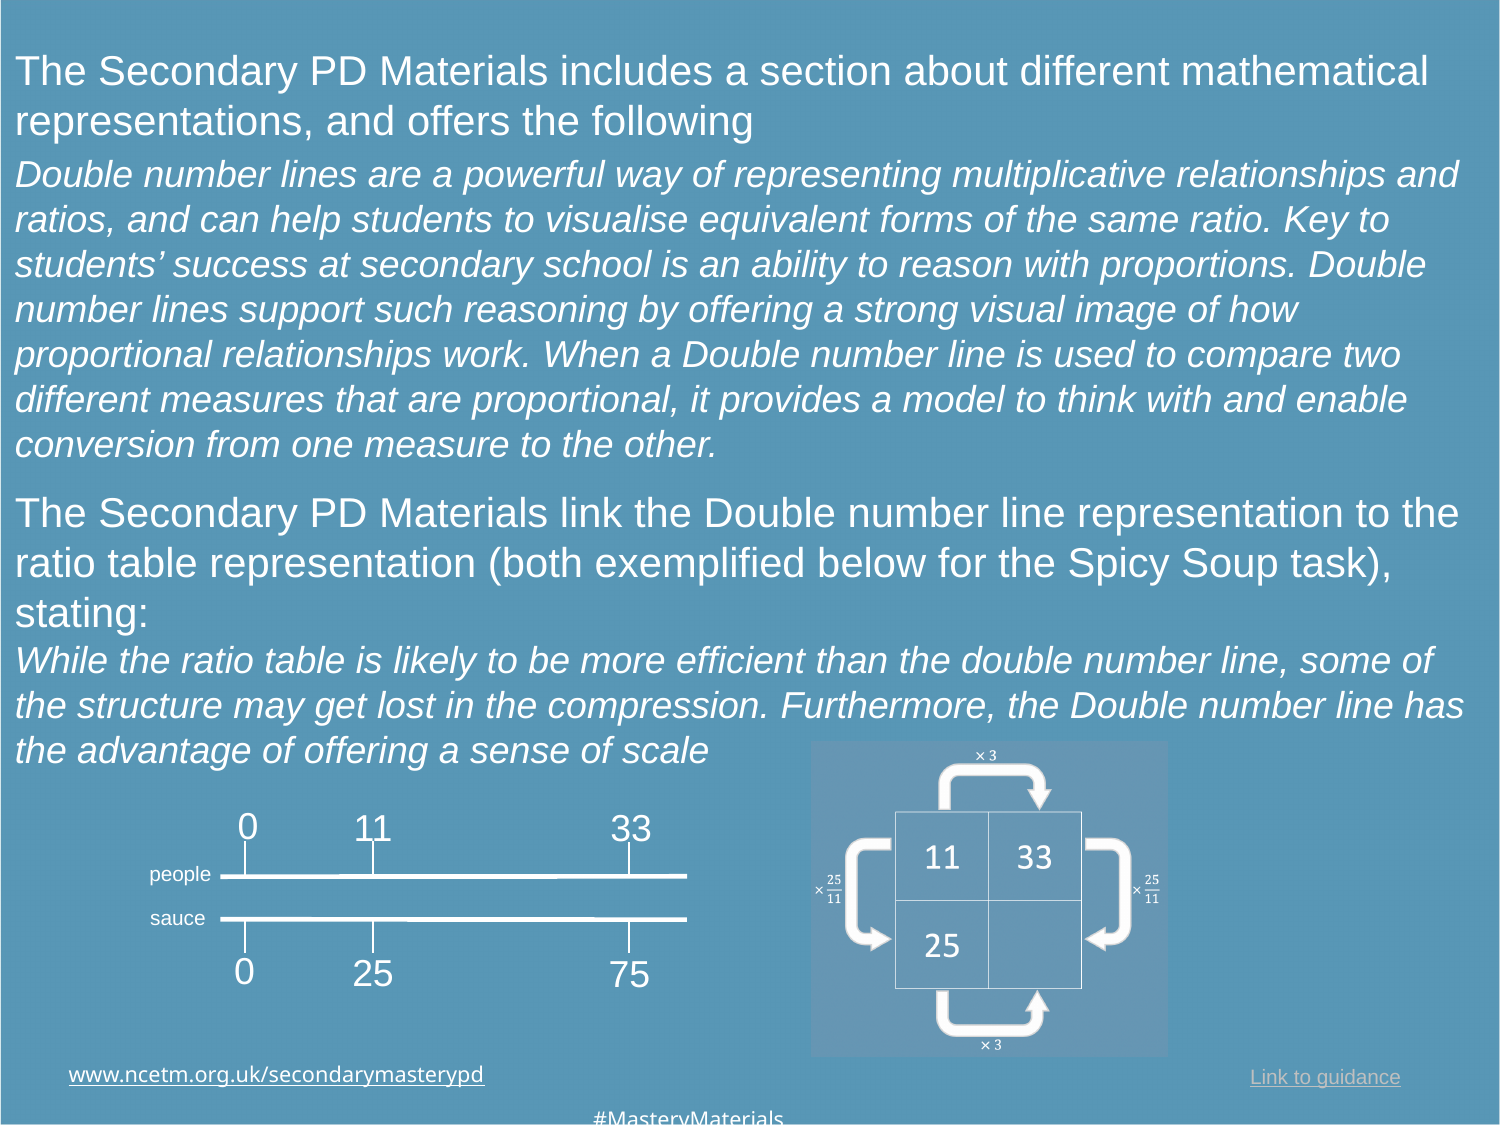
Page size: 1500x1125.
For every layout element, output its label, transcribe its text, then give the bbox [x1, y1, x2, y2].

picture [693, 1115, 697, 1125]
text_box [134, 794, 688, 1004]
picture [673, 1116, 682, 1125]
text_box Double number lines are a powerful way of representing multiplicative relationships and ratios, and can help students to visualise equivalent forms of the same ratio. Key to students’ success at secondary school is an ability to reason with proportions. Double number lines support such reasoning by offering a strong visual image of how proportional relationships work. When a Double number line is used to compare two different measures that are proportional, it provides a model to think with and enable conversion from one measure to the other. [0, 142, 1479, 472]
text_box Link to guidance [1235, 1056, 1416, 1097]
picture [700, 1114, 705, 1125]
picture [611, 1115, 615, 1125]
picture [618, 1114, 623, 1125]
picture [0, 0, 1500, 1125]
text_box The Secondary PD Materials link the Double number line representation to the ratio table representation (both exemplified below for the Spicy Soup task), stating: While the ratio table is likely to be more efficient than the double number line, some of the structure may get lost in the compression. Furthermore, the Double number line has the advantage of offering a sense of scale [0, 478, 1484, 779]
text_box The Secondary PD Materials includes a section about different mathematical representations, and offers the following [0, 36, 1498, 152]
